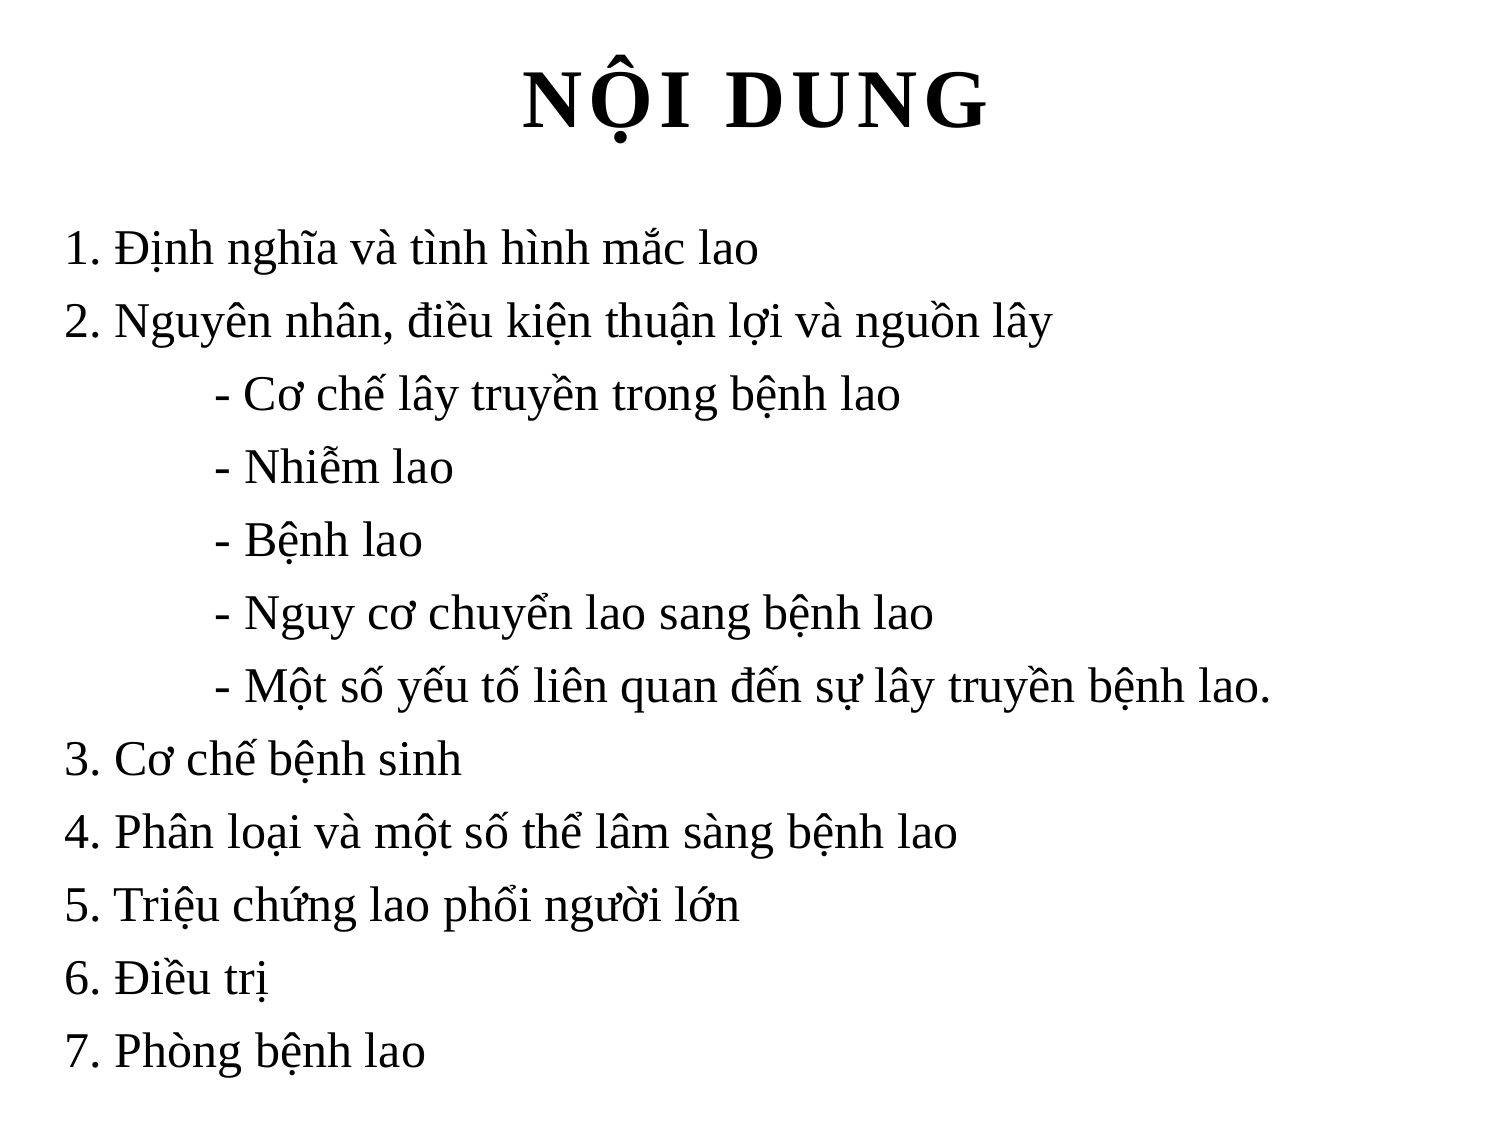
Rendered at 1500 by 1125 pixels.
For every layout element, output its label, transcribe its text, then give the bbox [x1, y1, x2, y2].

text_box 1. Định nghĩa và tình hình mắc lao 2. Nguyên nhân, điều kiện thuận lợi và nguồn lây - Cơ chế lây truyền trong bệnh lao - Nhiễm lao - Bệnh lao - Nguy cơ chuyển lao sang bệnh lao - Một số yếu tố liên quan đến sự lây truyền bệnh lao. 3. Cơ chế bệnh sinh 4. Phân loại và một số thể lâm sàng bệnh lao 5. Triệu chứng lao phổi người lớn 6. Điều trị 7. Phòng bệnh lao [50, 194, 1429, 1085]
title NỘI DUNG [81, 0, 1431, 188]
